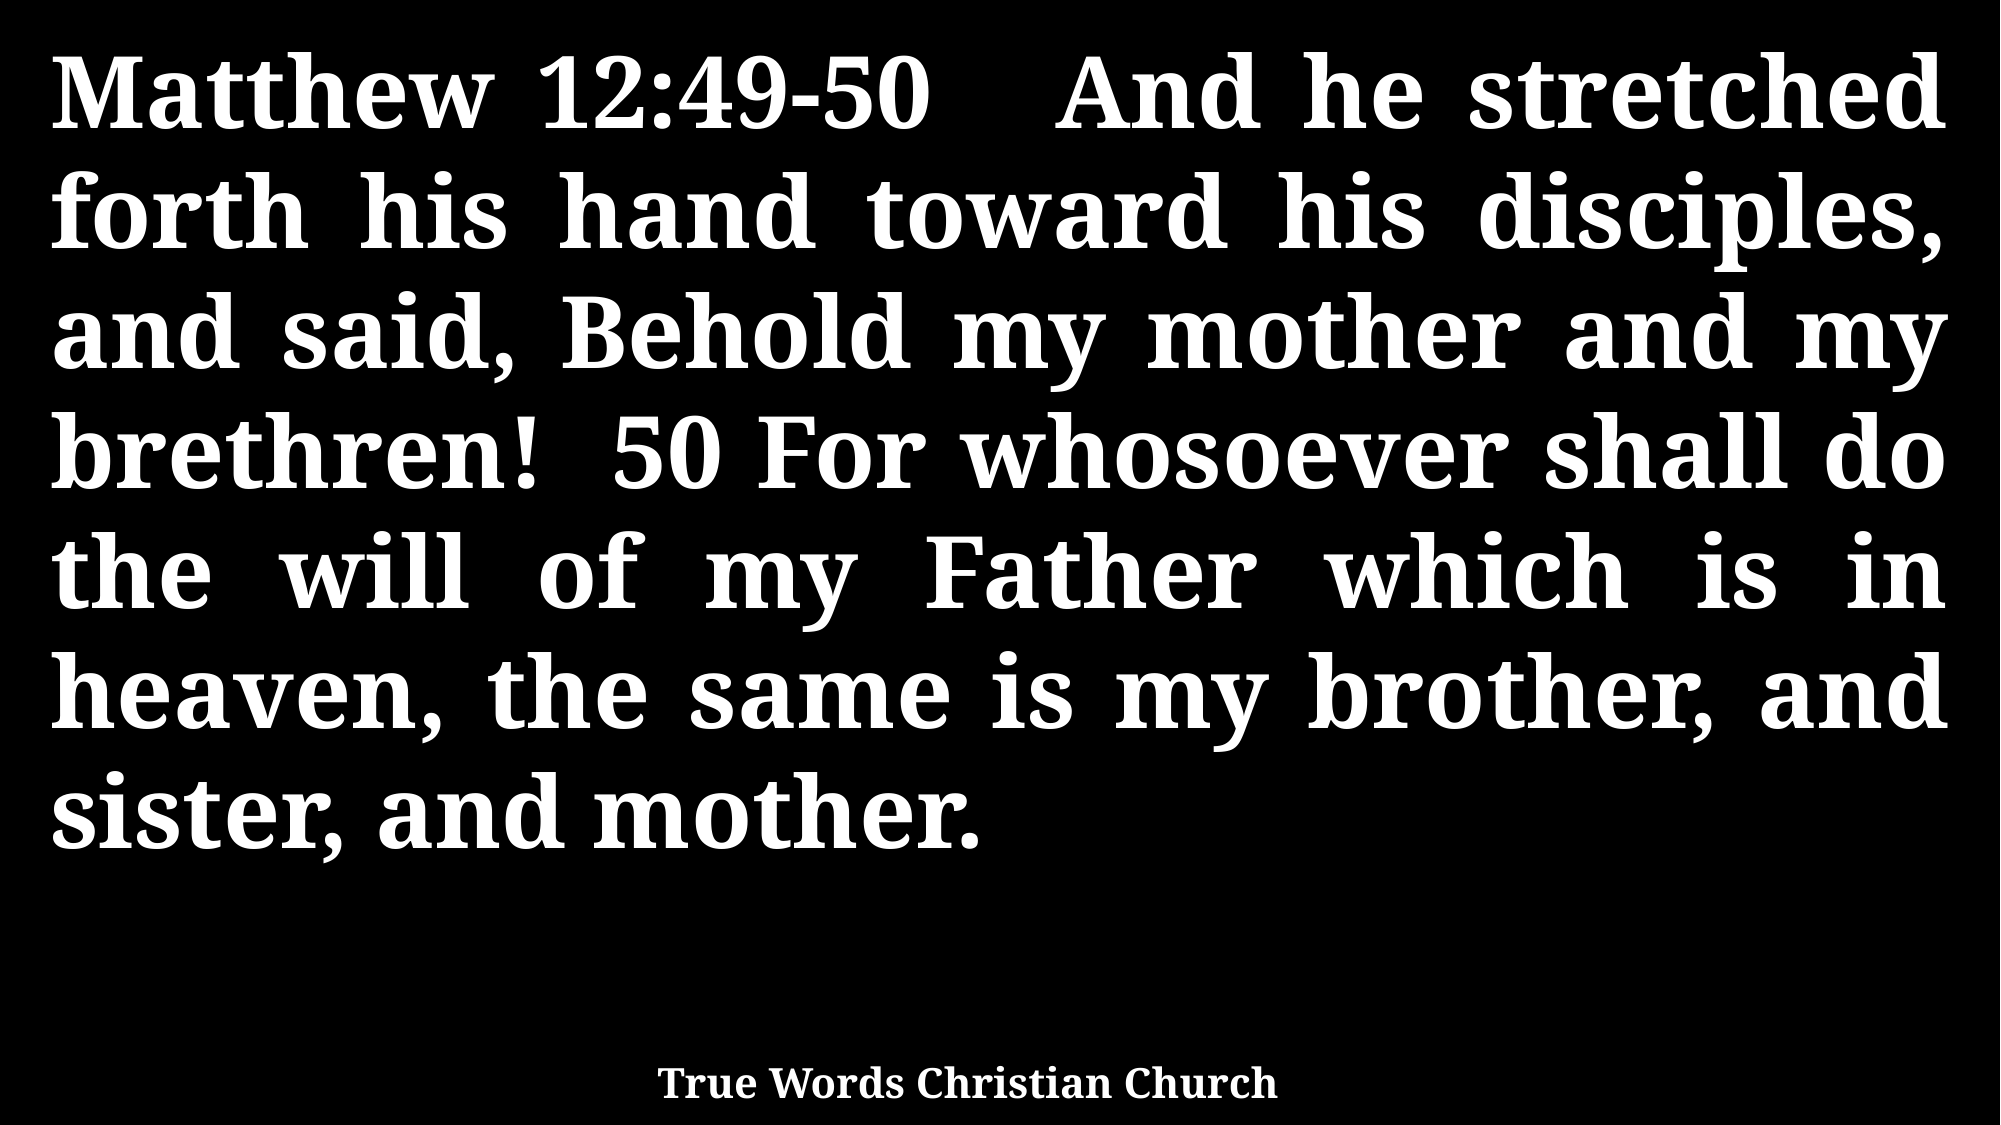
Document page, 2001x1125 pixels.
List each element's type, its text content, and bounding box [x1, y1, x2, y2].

text_box Matthew 12:49-50 And he stretched forth his hand toward his disciples, and said, Behold my mother and my brethren! 50 For whosoever shall do the will of my Father which is in heaven, the same is my brother, and sister, and mother. [35, 21, 1965, 876]
text_box True Words Christian Church [642, 1049, 1294, 1114]
